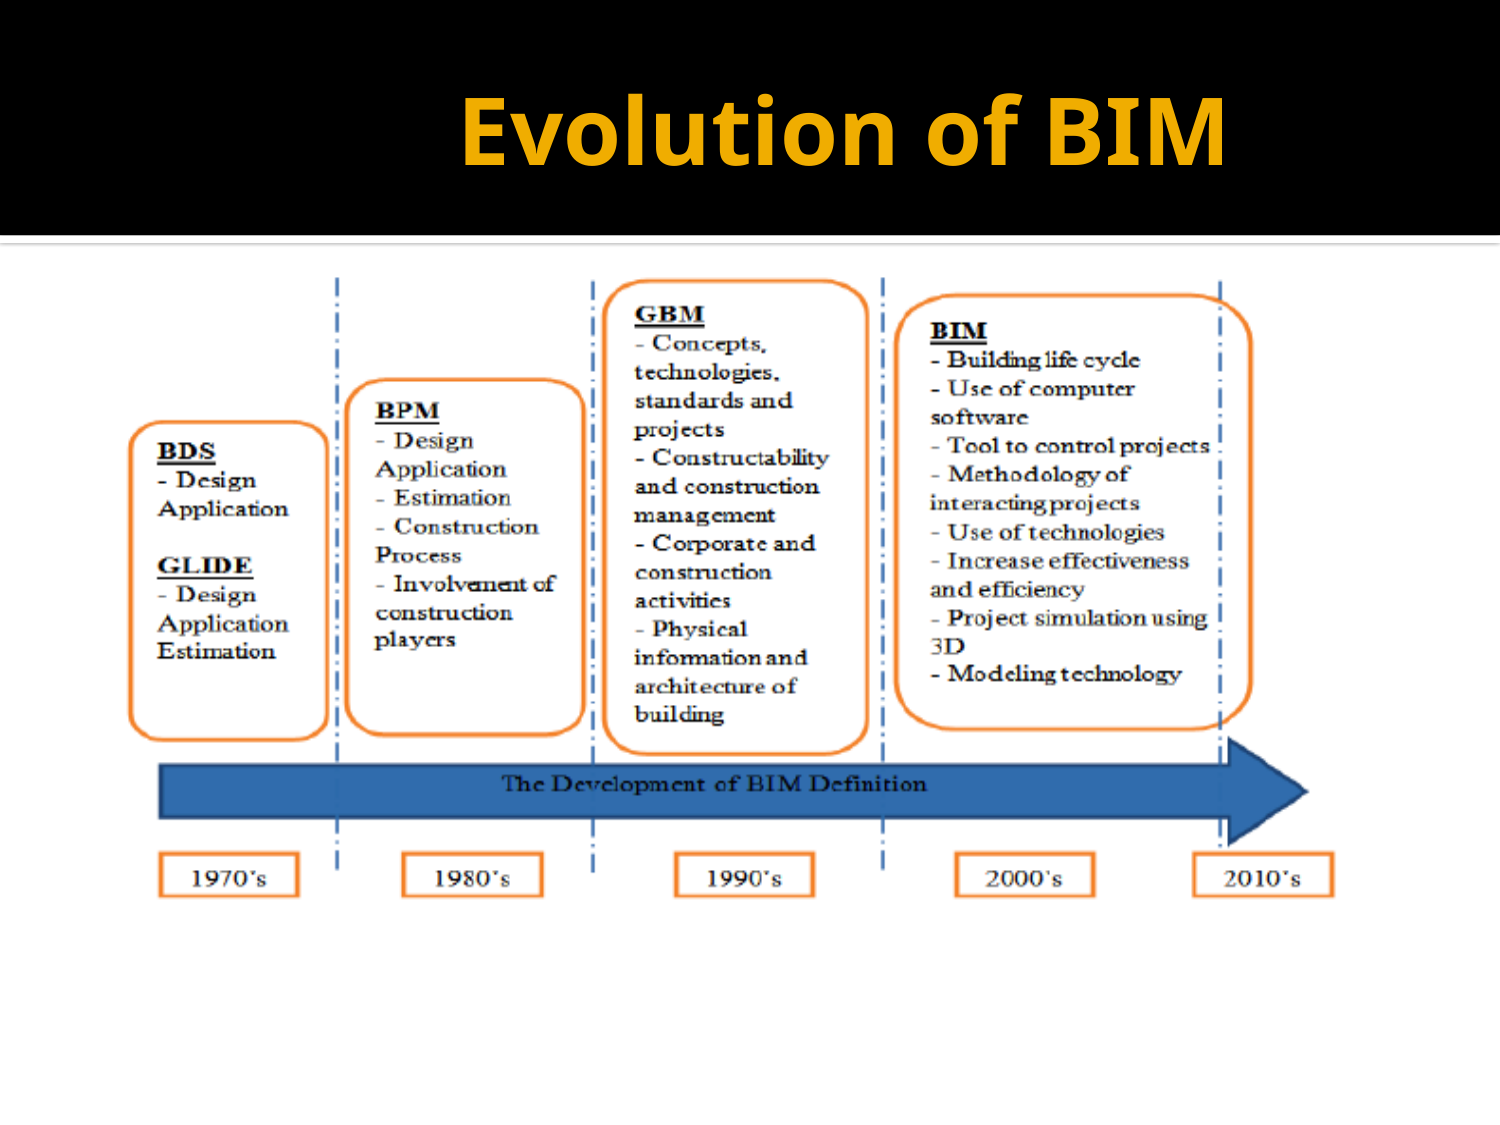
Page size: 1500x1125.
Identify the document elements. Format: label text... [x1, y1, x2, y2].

title Evolution of BIM [75, 25, 1425, 231]
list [112, 274, 1338, 918]
